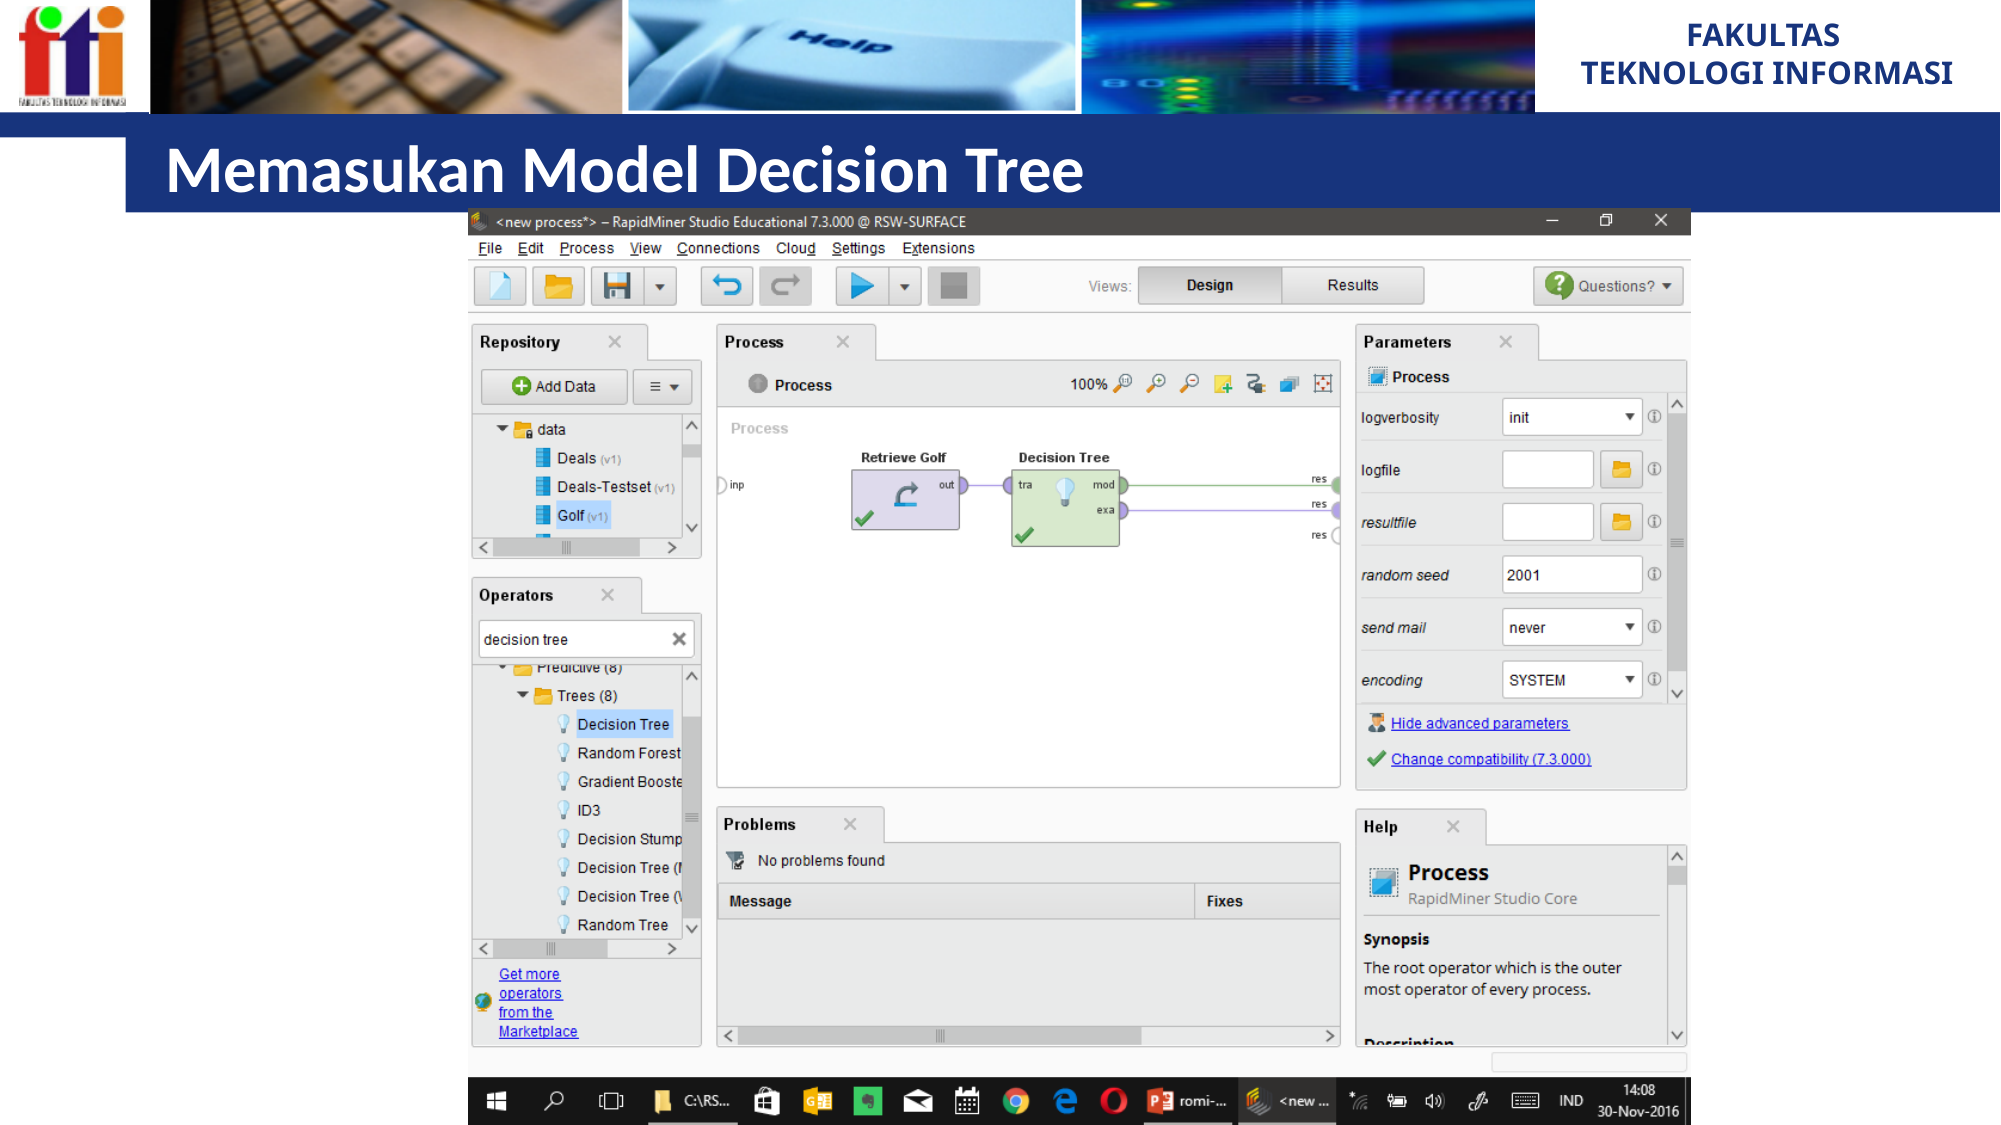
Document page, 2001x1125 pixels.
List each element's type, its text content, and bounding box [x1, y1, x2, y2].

picture [149, 0, 1535, 114]
picture [19, 6, 126, 106]
picture [468, 207, 1692, 1125]
title Memasukan Model Decision Tree [149, 119, 1934, 213]
